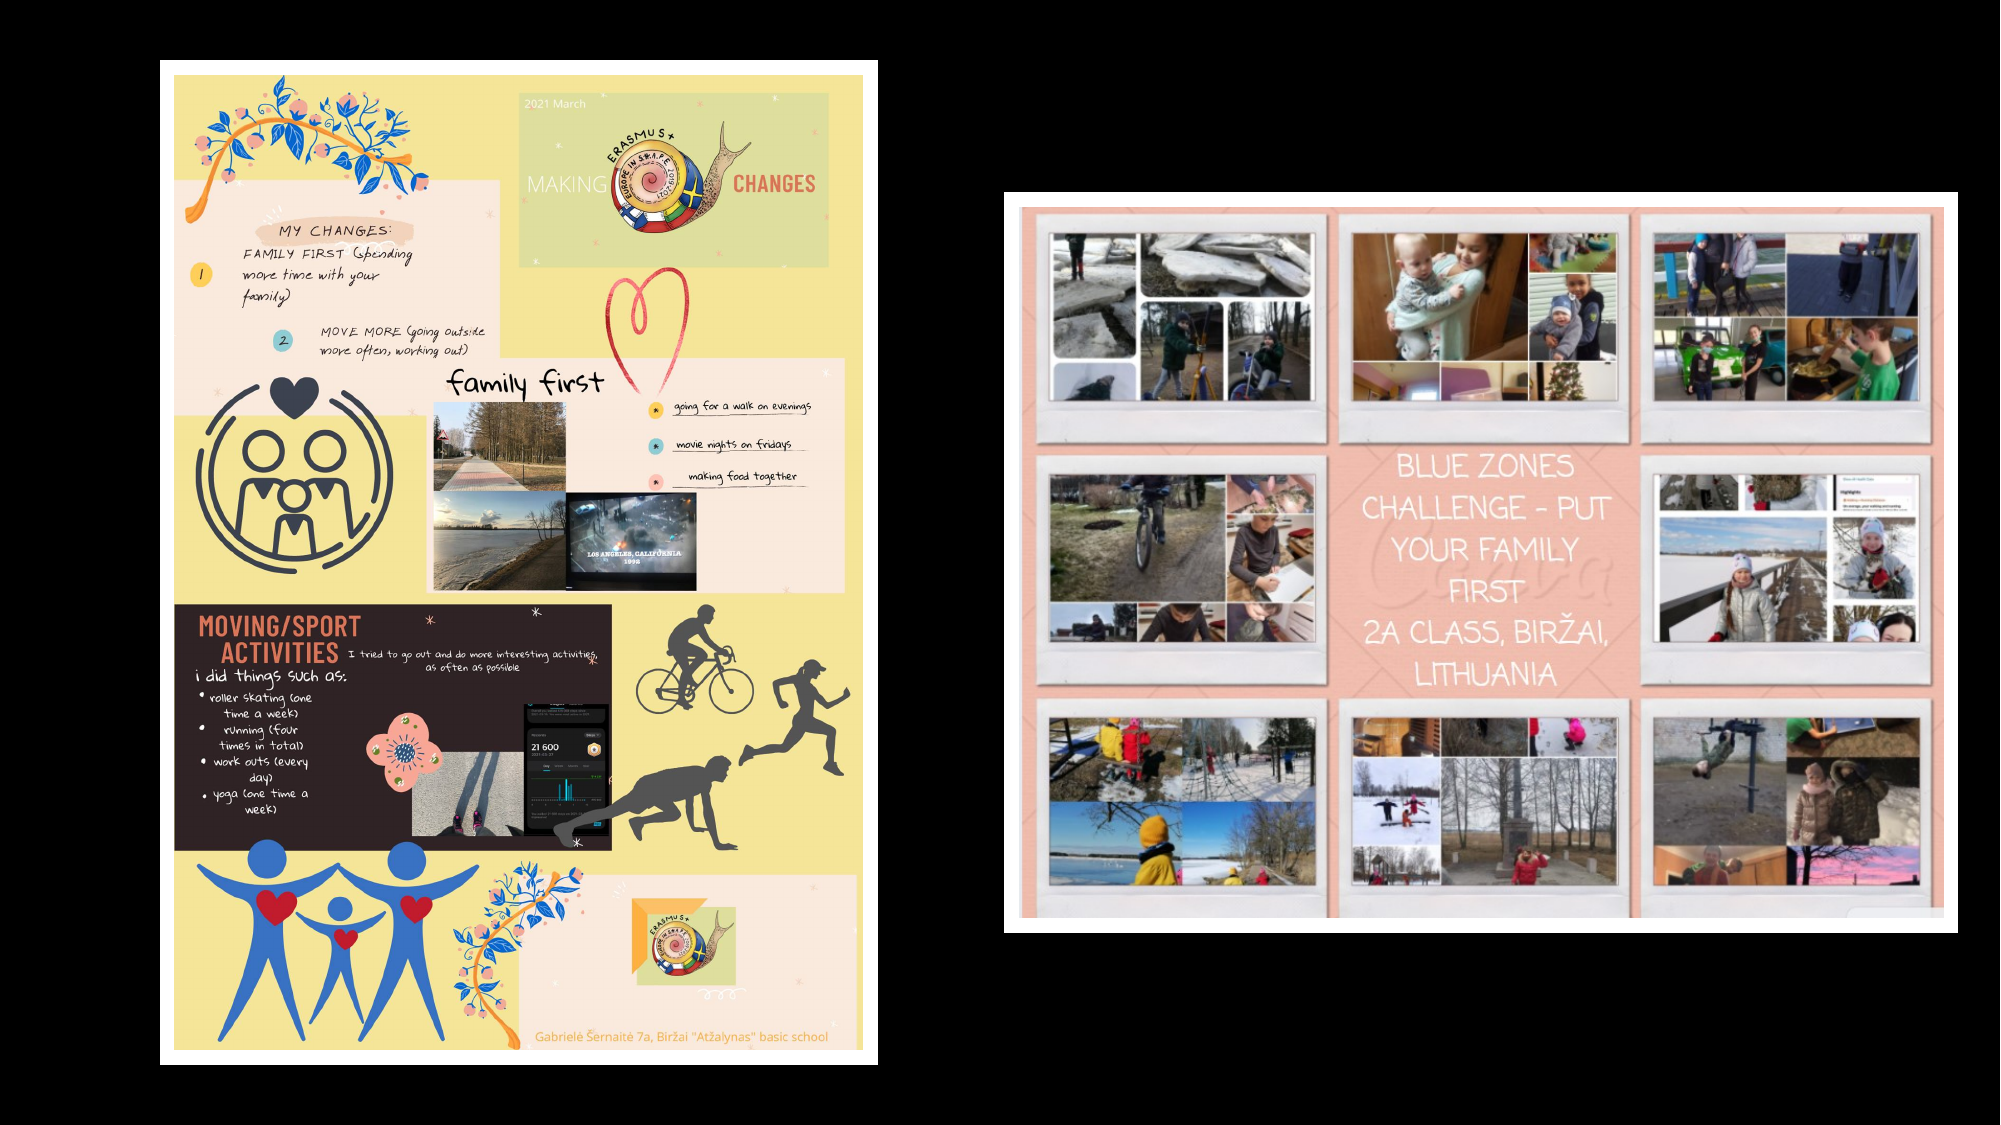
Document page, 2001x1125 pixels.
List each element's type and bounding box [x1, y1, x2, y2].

picture [174, 74, 863, 1050]
picture [1018, 206, 1944, 919]
